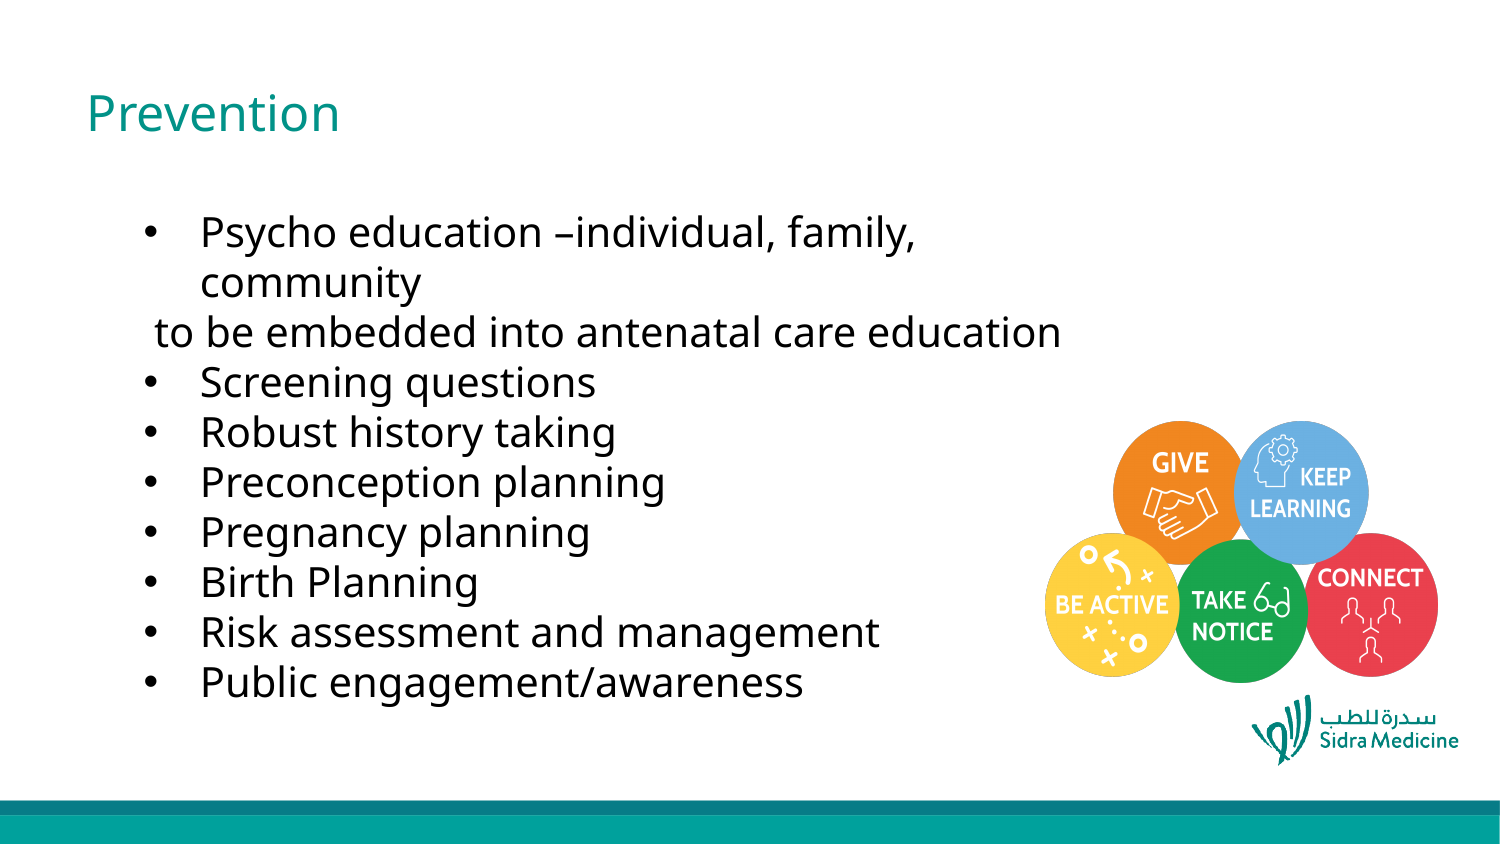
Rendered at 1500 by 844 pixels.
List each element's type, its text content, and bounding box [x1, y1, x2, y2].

text_box Psycho education –individual, family, community to be embedded into antenatal care education Screening questions Robust history taking Preconception planning Pregnancy planning Birth Planning Risk assessment and management Public engagement/awareness [128, 198, 1106, 759]
title Prevention [60, 61, 1292, 162]
picture [0, 0, 1500, 844]
